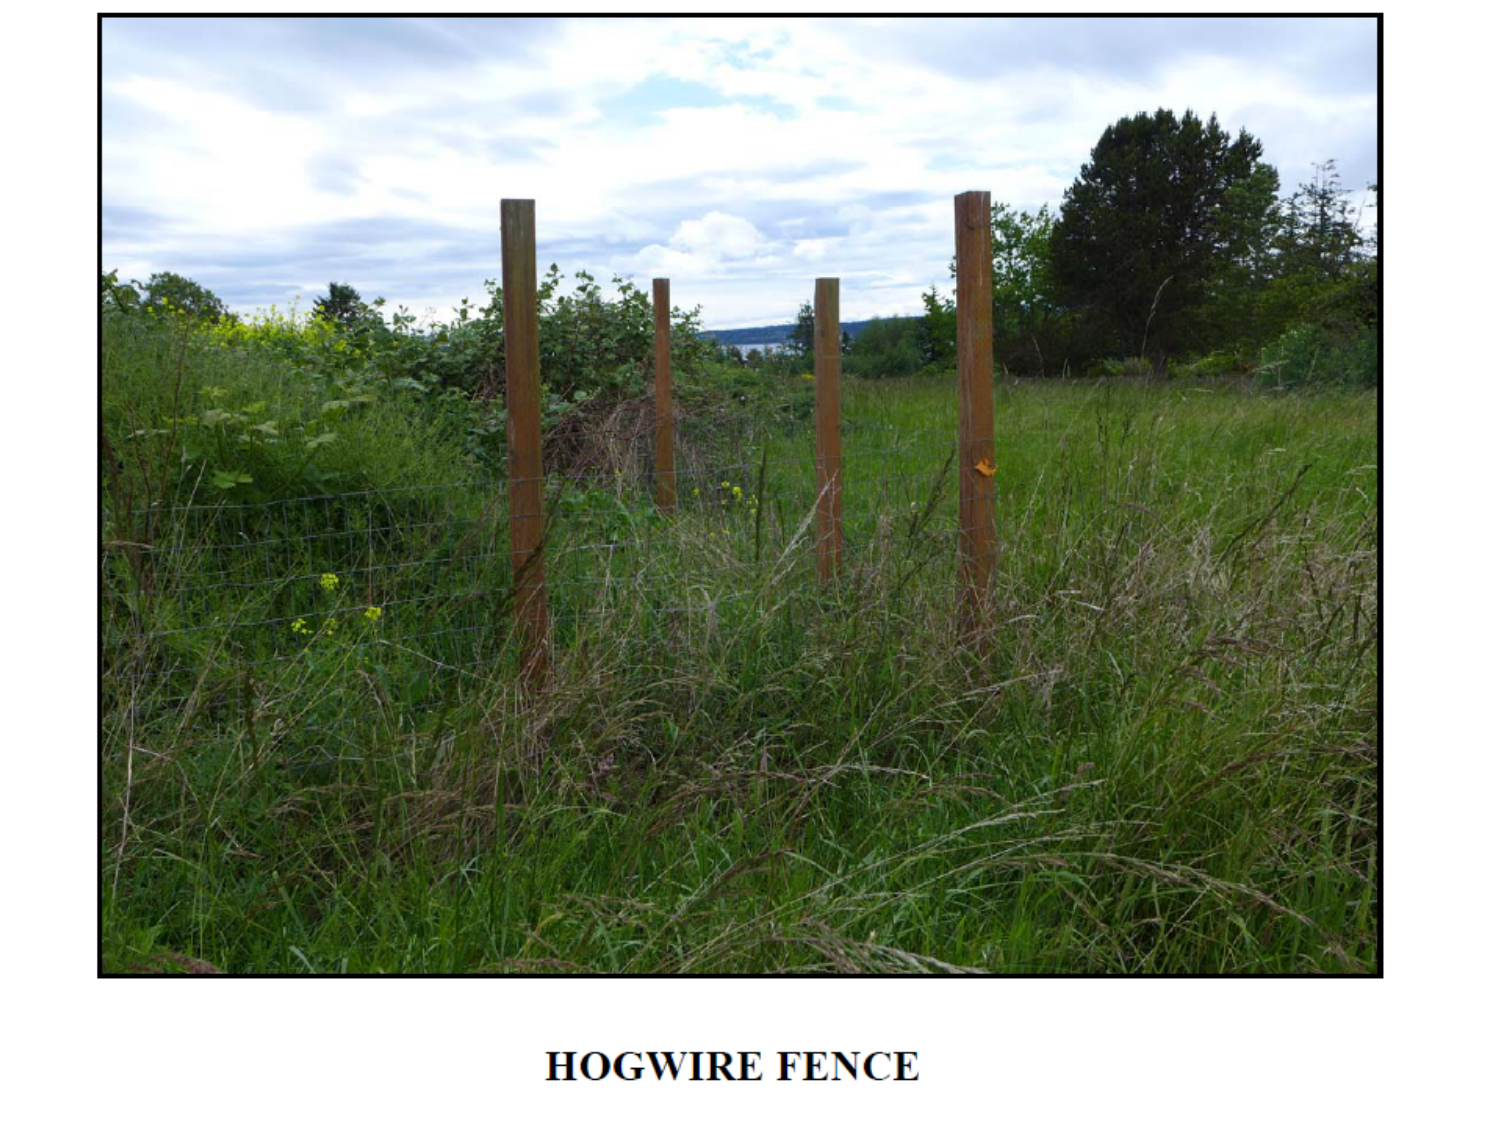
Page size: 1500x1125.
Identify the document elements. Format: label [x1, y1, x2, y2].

picture [85, 0, 1415, 1125]
